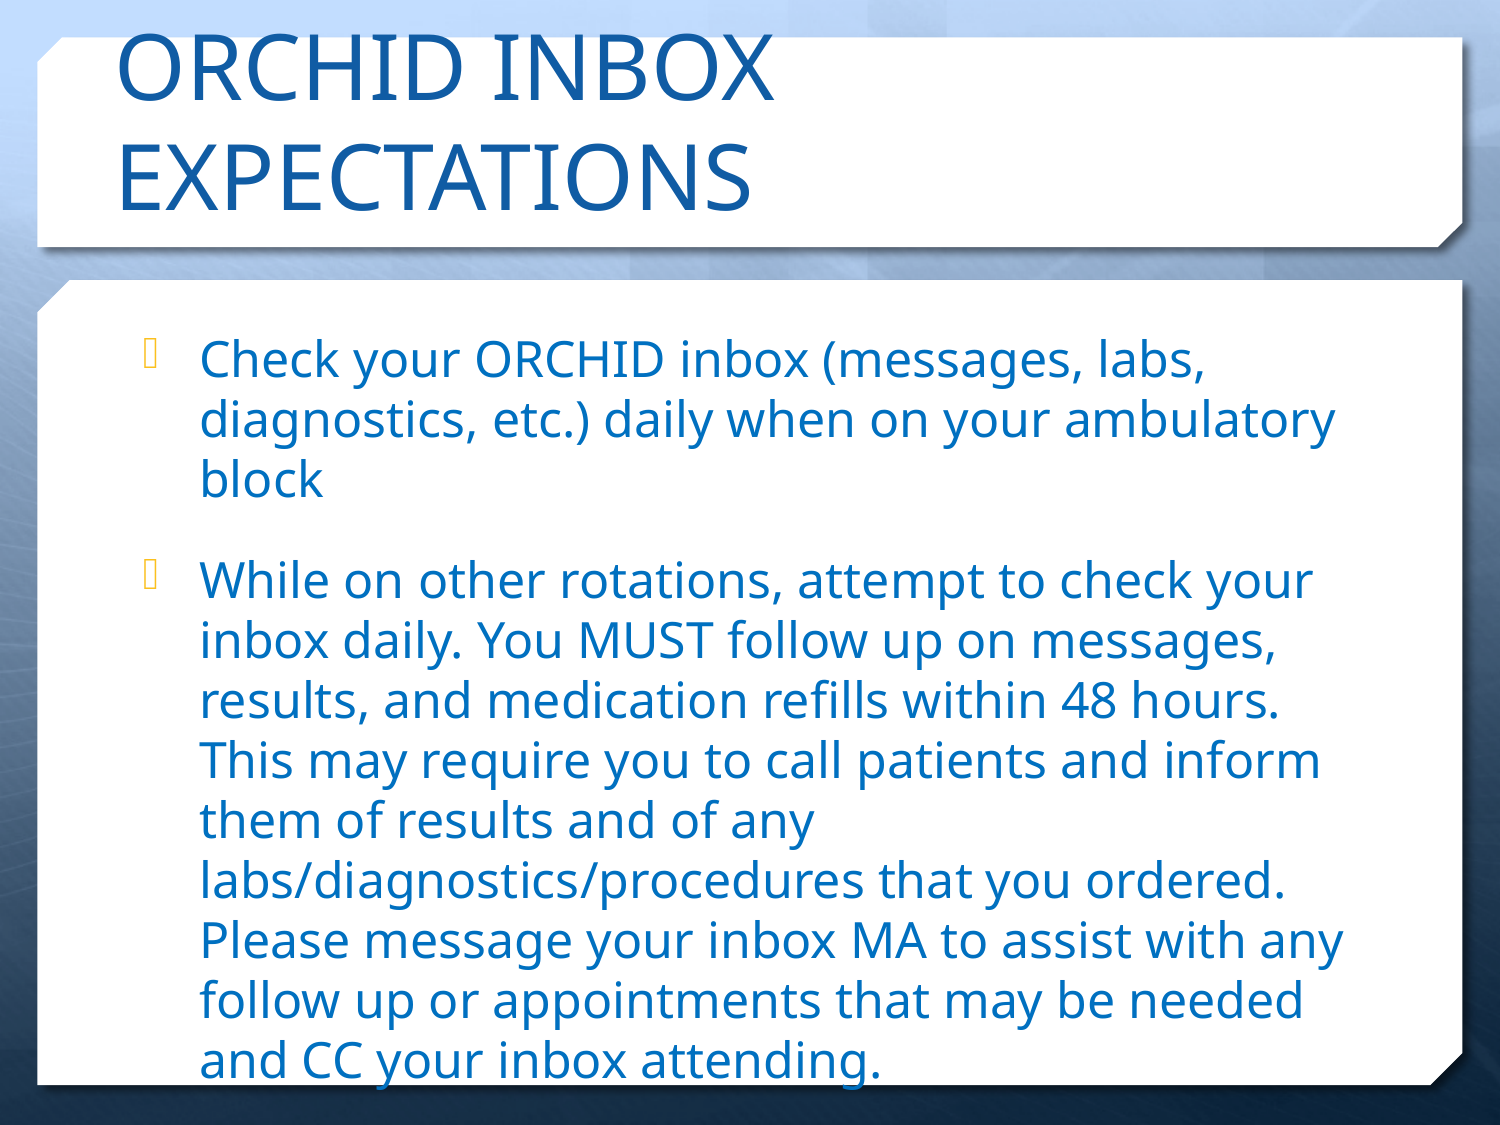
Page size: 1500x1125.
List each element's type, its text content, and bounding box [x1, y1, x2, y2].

list Check your ORCHID inbox (messages, labs, diagnostics, etc.) daily when on your ambulatory block While on other rotations, attempt to check your inbox daily. You MUST follow up on messages, results, and medication refills within 48 hours. This may require you to call patients and inform them of results and of any labs/diagnostics/procedures that you ordered. Please message your inbox MA to assist with any follow up or appointments that may be needed and CC your inbox attending. [127, 319, 1372, 978]
title ORCHID INBOX EXPECTATIONS [99, 48, 1425, 236]
